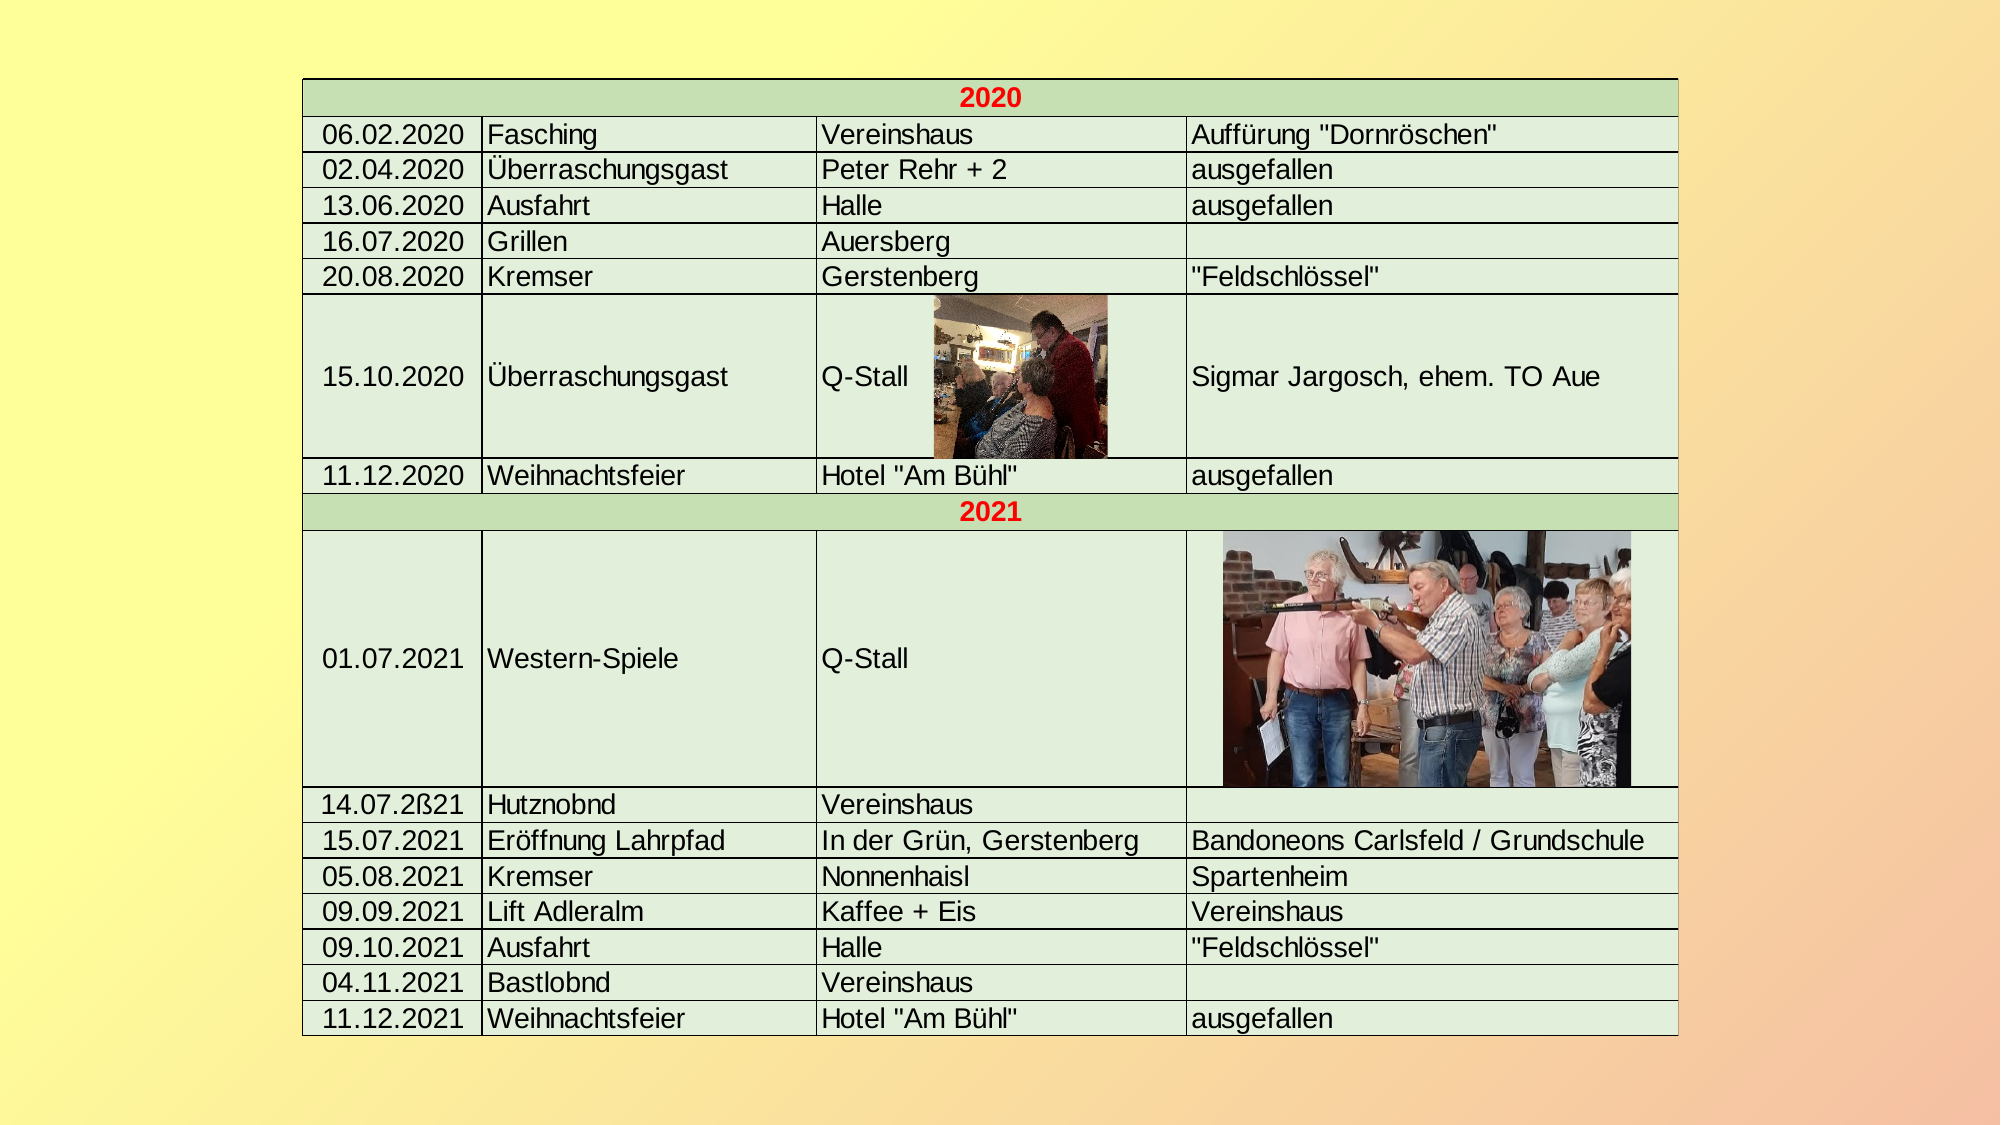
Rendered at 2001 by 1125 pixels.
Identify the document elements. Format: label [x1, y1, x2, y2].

picture [301, 78, 1681, 1038]
